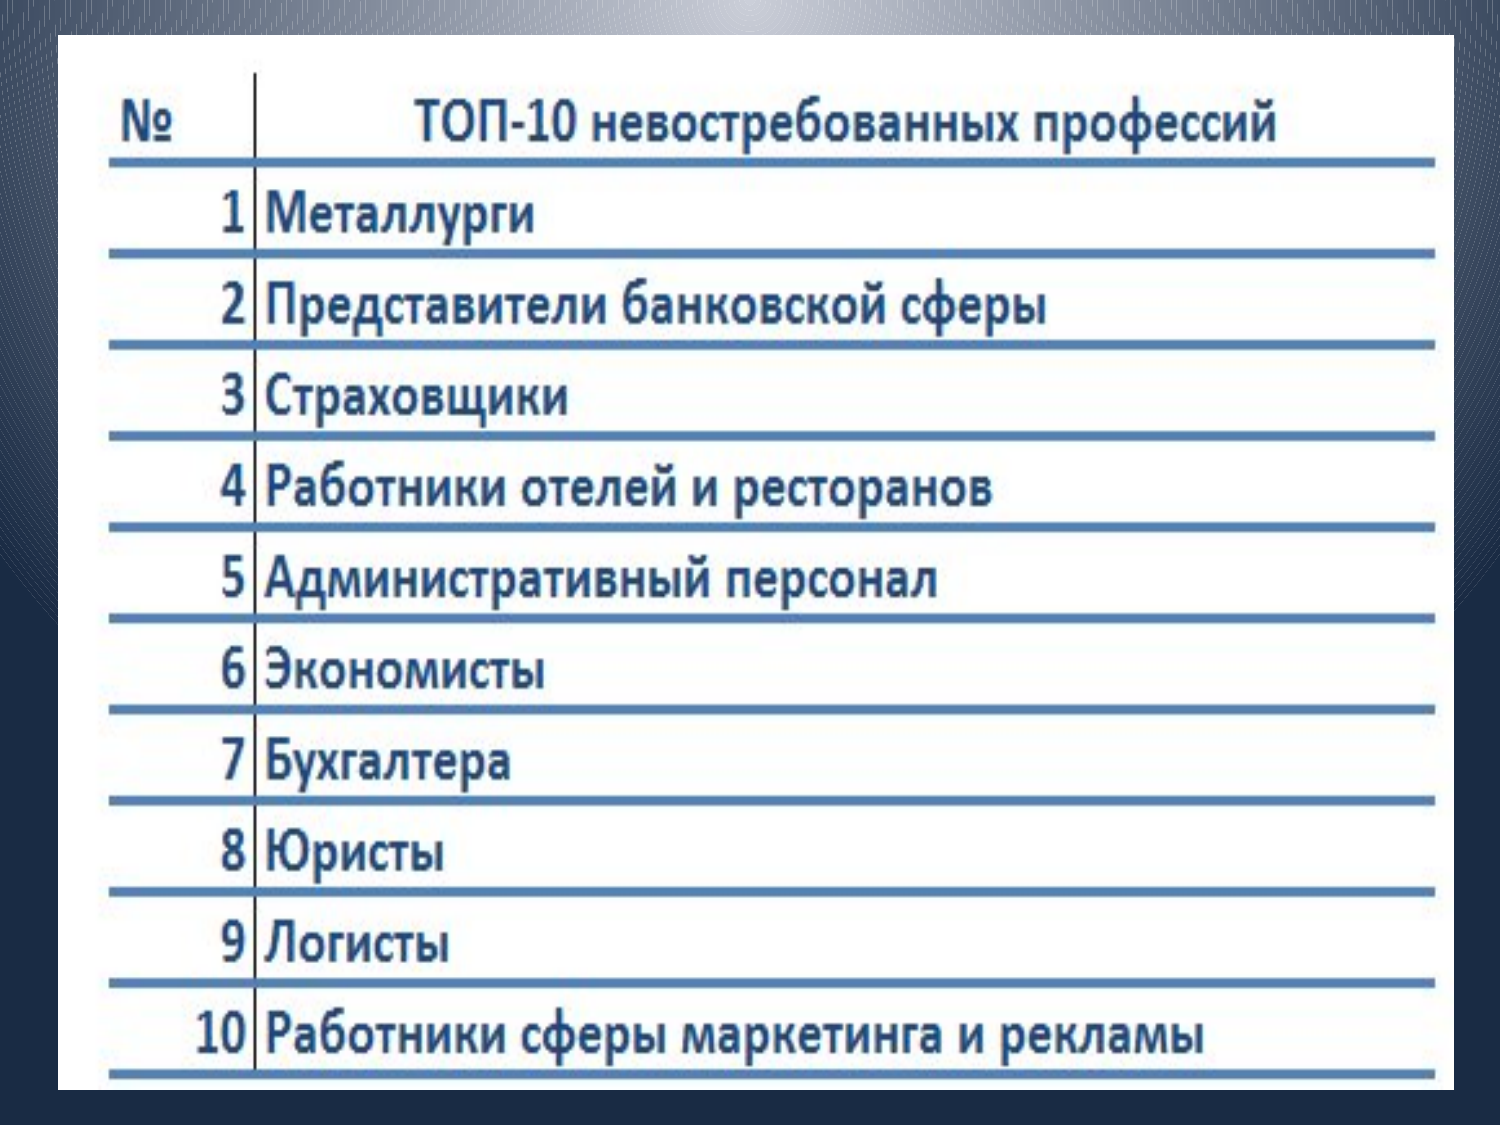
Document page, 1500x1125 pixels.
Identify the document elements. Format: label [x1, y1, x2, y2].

list [58, 34, 1454, 1091]
